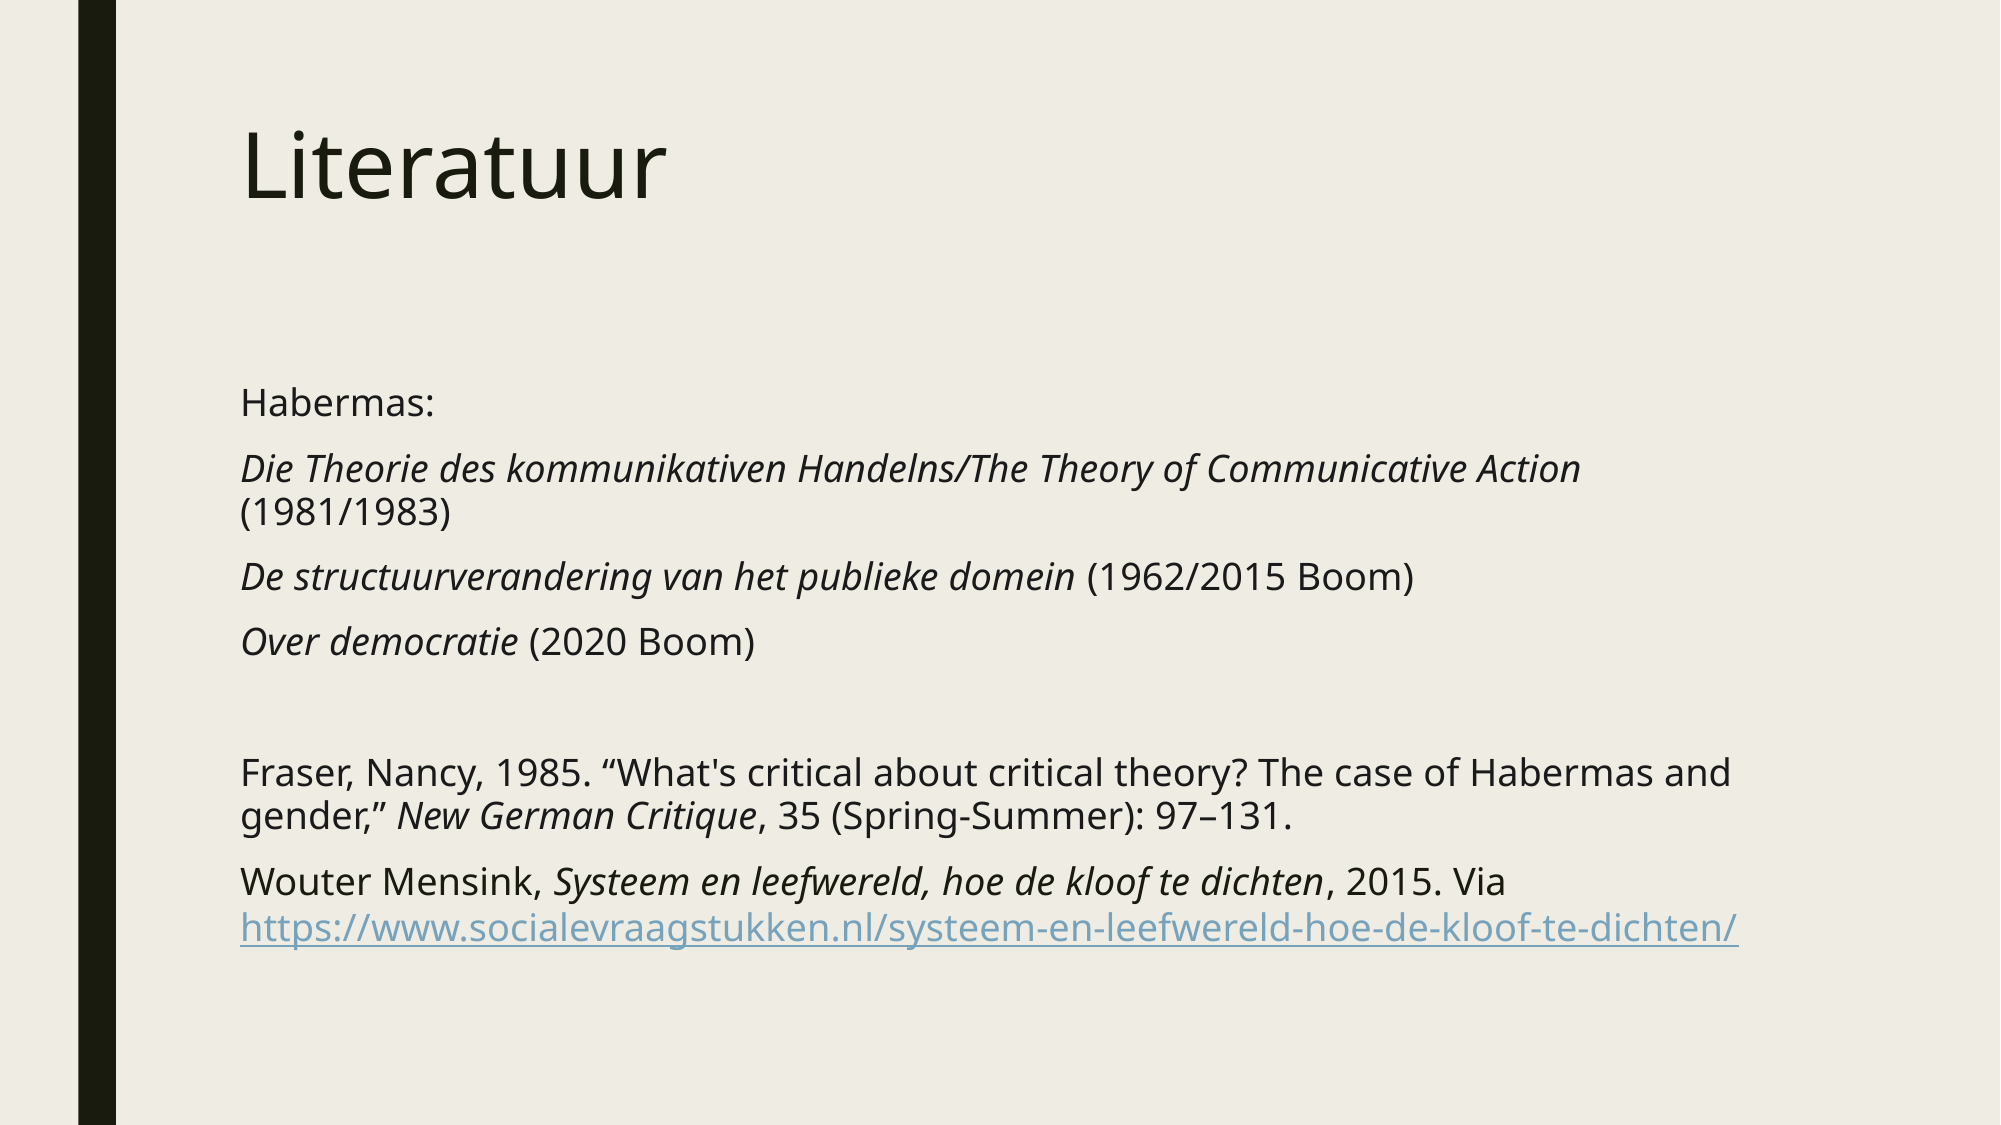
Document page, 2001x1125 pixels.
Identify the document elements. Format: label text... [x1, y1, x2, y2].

list Habermas: Die Theorie des kommunikativen Handelns/The Theory of Communicative Action (1981/1983) De structuurverandering van het publieke domein (1962/2015 Boom) Over democratie (2020 Boom) Fraser, Nancy, 1985. “What's critical about critical theory? The case of Habermas and gender,” New German Critique, 35 (Spring-Summer): 97–131. Wouter Mensink, Systeem en leefwereld, hoe de kloof te dichten, 2015. Via https://www.socialevraagstukken.nl/systeem-en-leefwereld-hoe-de-kloof-te-dichten/ [225, 375, 1800, 963]
title Literatuur [225, 112, 1800, 277]
